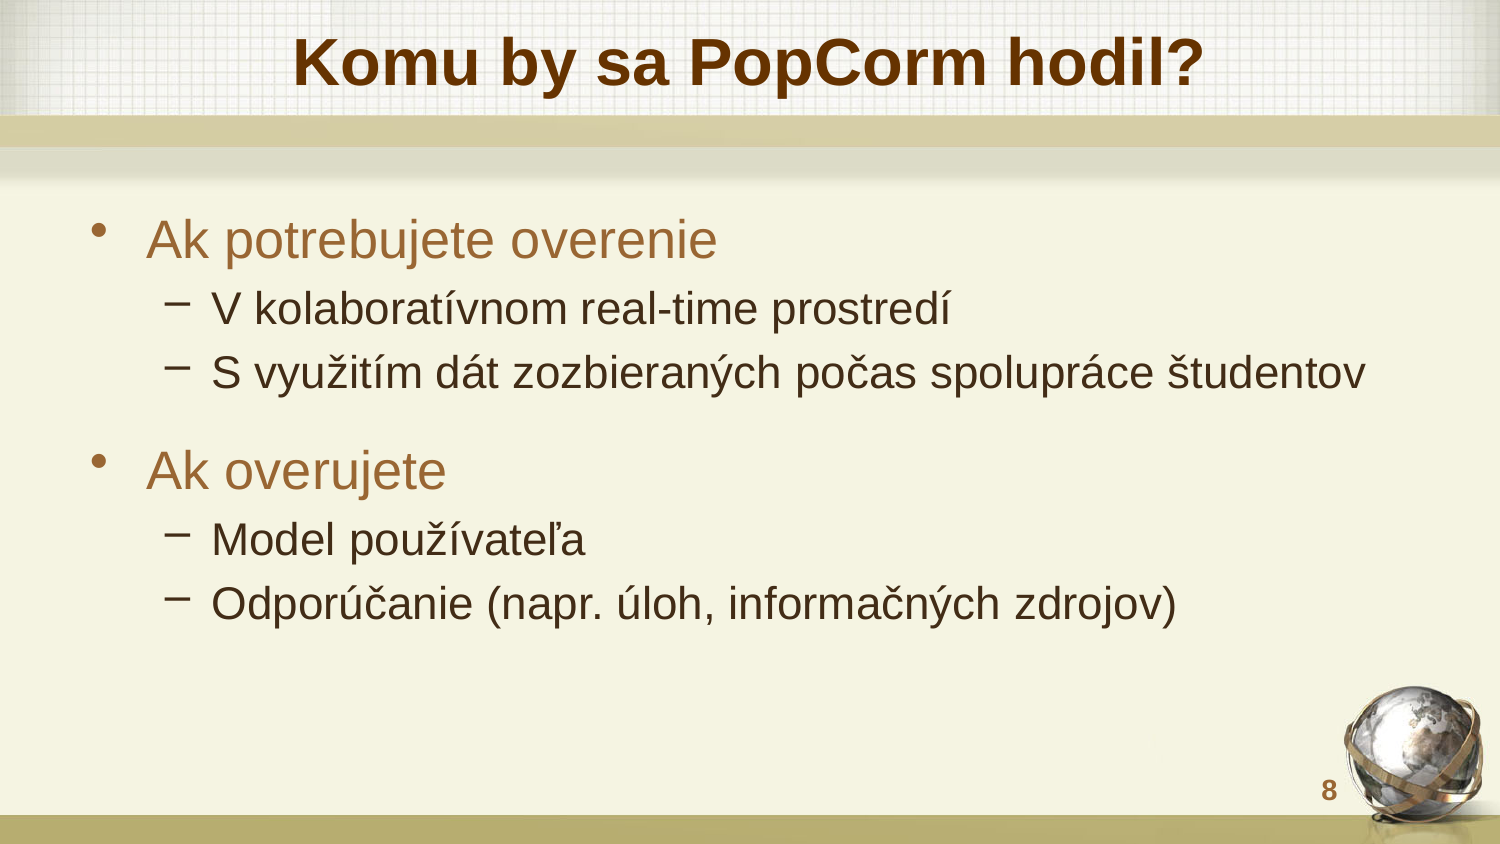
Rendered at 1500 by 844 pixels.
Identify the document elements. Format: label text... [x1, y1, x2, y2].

list Ak potrebujete overenie V kolaboratívnom real-time prostredí S využitím dát zozbieraných počas spolupráce študentov Ak overujete Model používateľa Odporúčanie (napr. úloh, informačných zdrojov) [75, 196, 1425, 768]
picture [0, 0, 1500, 844]
title Komu by sa PopCorm hodil? [75, 5, 1425, 112]
